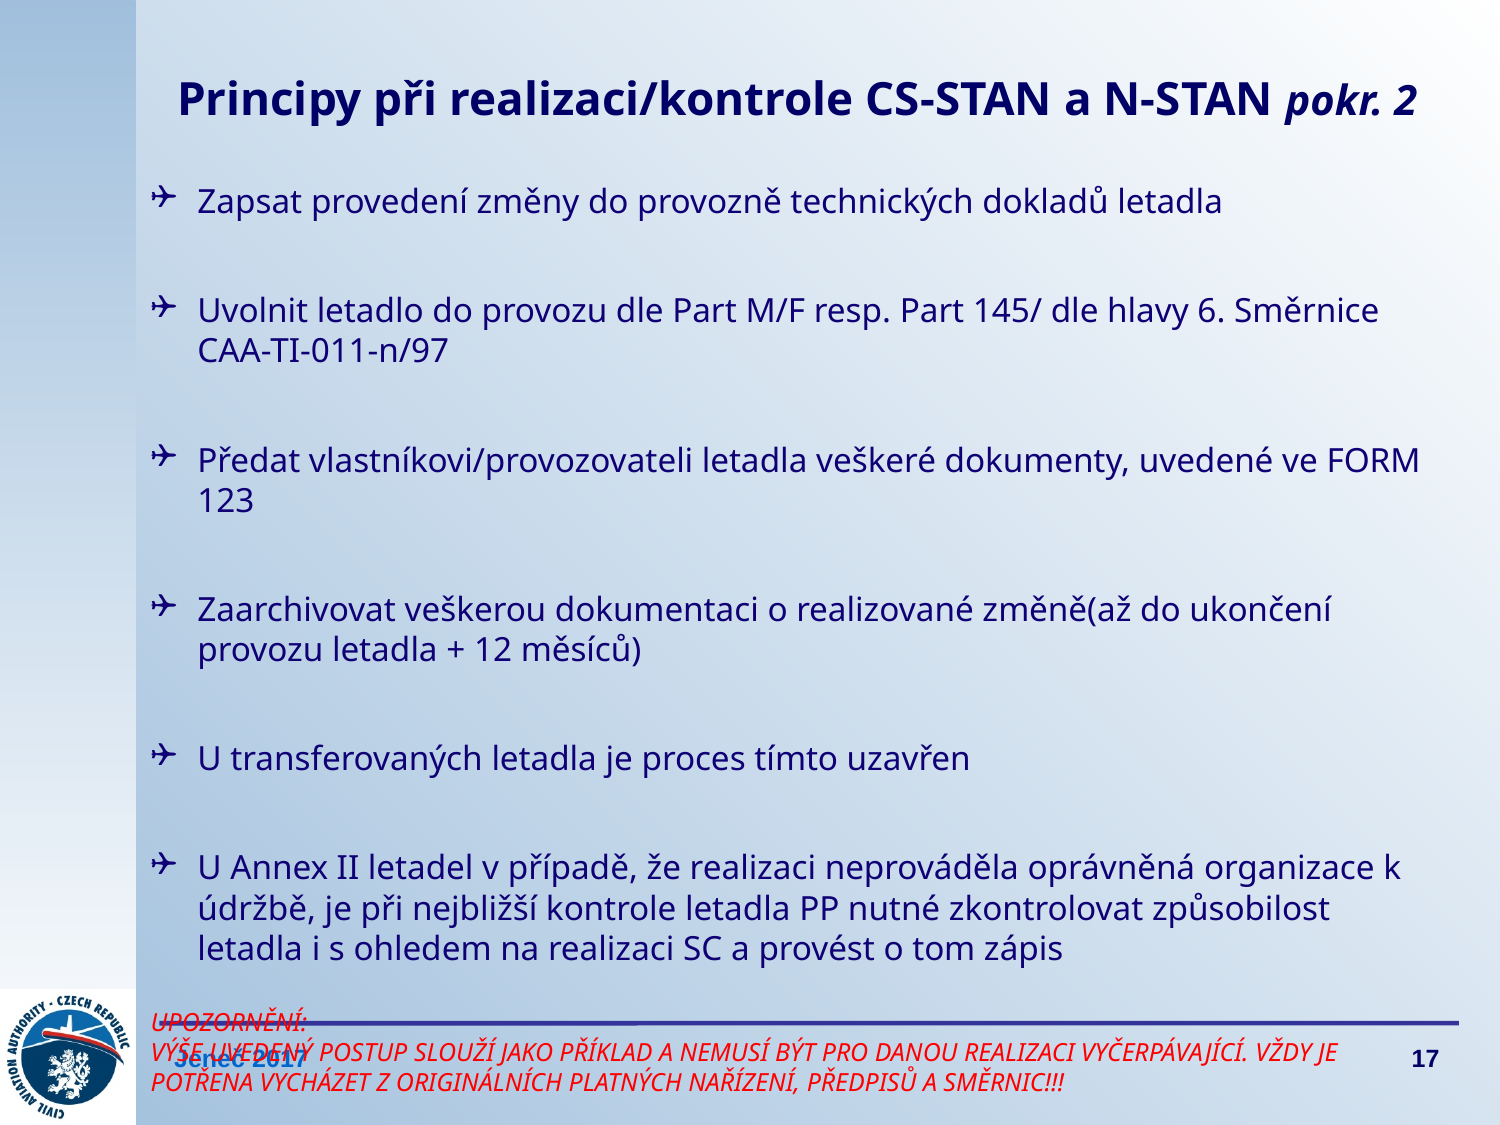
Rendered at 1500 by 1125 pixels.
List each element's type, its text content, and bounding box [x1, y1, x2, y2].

title Principy při realizaci/kontrole CS-STAN a N-STAN pokr. 2 [135, 44, 1460, 150]
list Zapsat provedení změny do provozně technických dokladů letadla Uvolnit letadlo do provozu dle Part M/F resp. Part 145/ dle hlavy 6. Směrnice CAA-TI-011-n/97 Předat vlastníkovi/provozovateli letadla veškeré dokumenty, uvedené ve FORM 123 Zaarchivovat veškerou dokumentaci o realizované změně(až do ukončení provozu letadla + 12 měsíců) U transferovaných letadla je proces tímto uzavřen U Annex II letadel v případě, že realizaci neprováděla oprávněná organizace k údržbě, je při nejbližší kontrole letadla PP nutné zkontrolovat způsobilost letadla i s ohledem na realizaci SC a provést o tom zápis UPOZORNĚNÍ: VÝŠE UVEDENÝ POSTUP SLOUŽÍ JAKO PŘÍKLAD A NEMUSÍ BÝT PRO DANOU REALIZACI VYČERPÁVAJÍCÍ. VŽDY JE POTŘENA VYCHÁZET Z ORIGINÁLNÍCH PLATNÝCH NAŘÍZENÍ, PŘEDPISŮ A SMĚRNIC!!! [135, 172, 1460, 1024]
picture [0, 989, 136, 1125]
text_box 17 [1328, 1034, 1455, 1083]
text_box [147, 231, 1476, 353]
